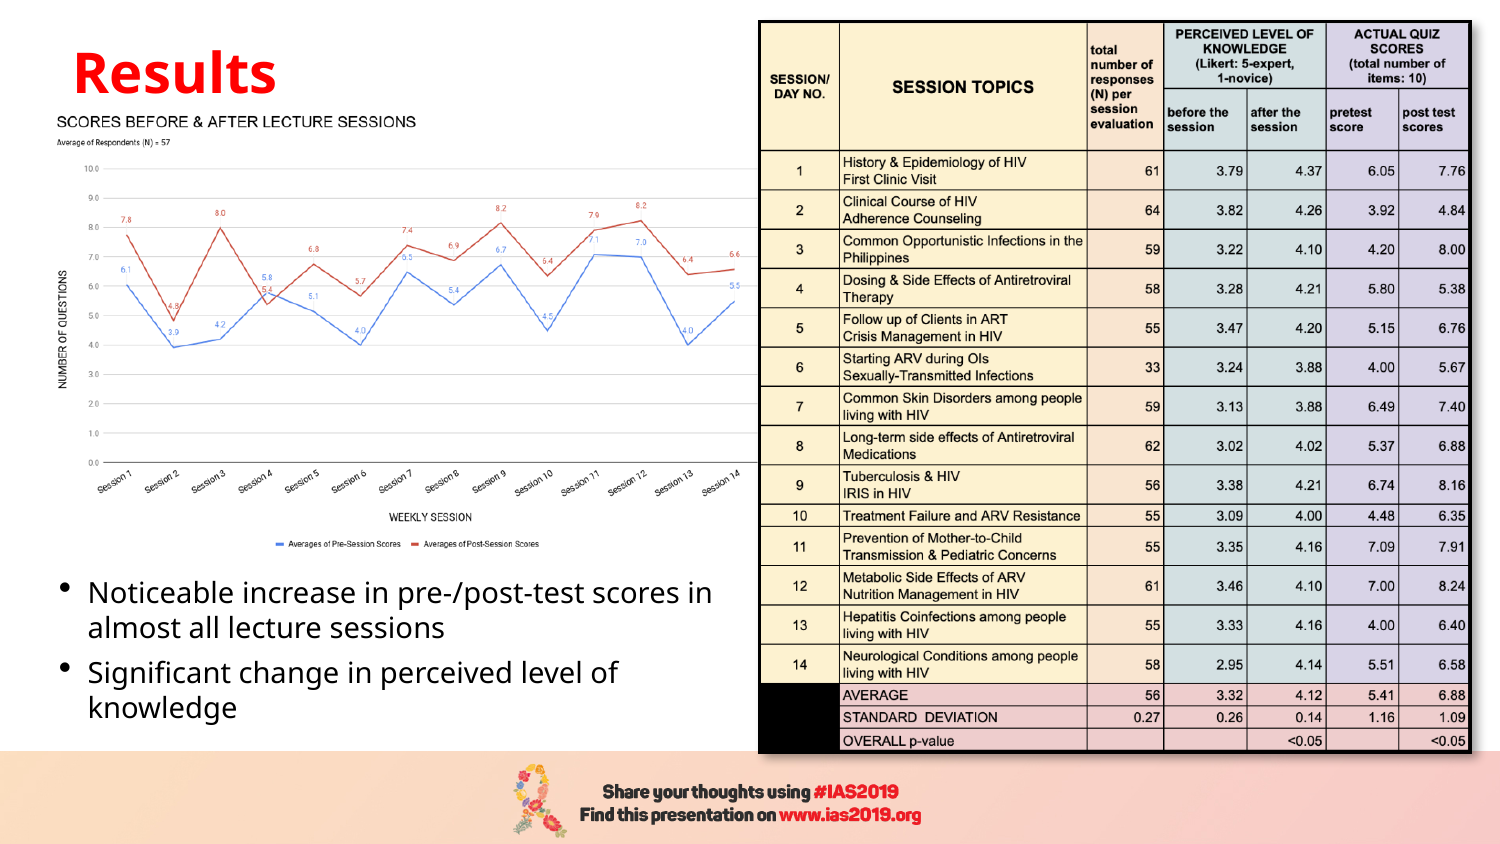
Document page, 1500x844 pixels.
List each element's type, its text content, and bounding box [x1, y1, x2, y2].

text_box Noticeable increase in pre-/post-test scores in almost all lecture sessions Significant change in perceived level of knowledge [50, 567, 755, 733]
picture [0, 751, 1500, 844]
text_box Results [64, 29, 665, 101]
picture [48, 22, 1470, 751]
